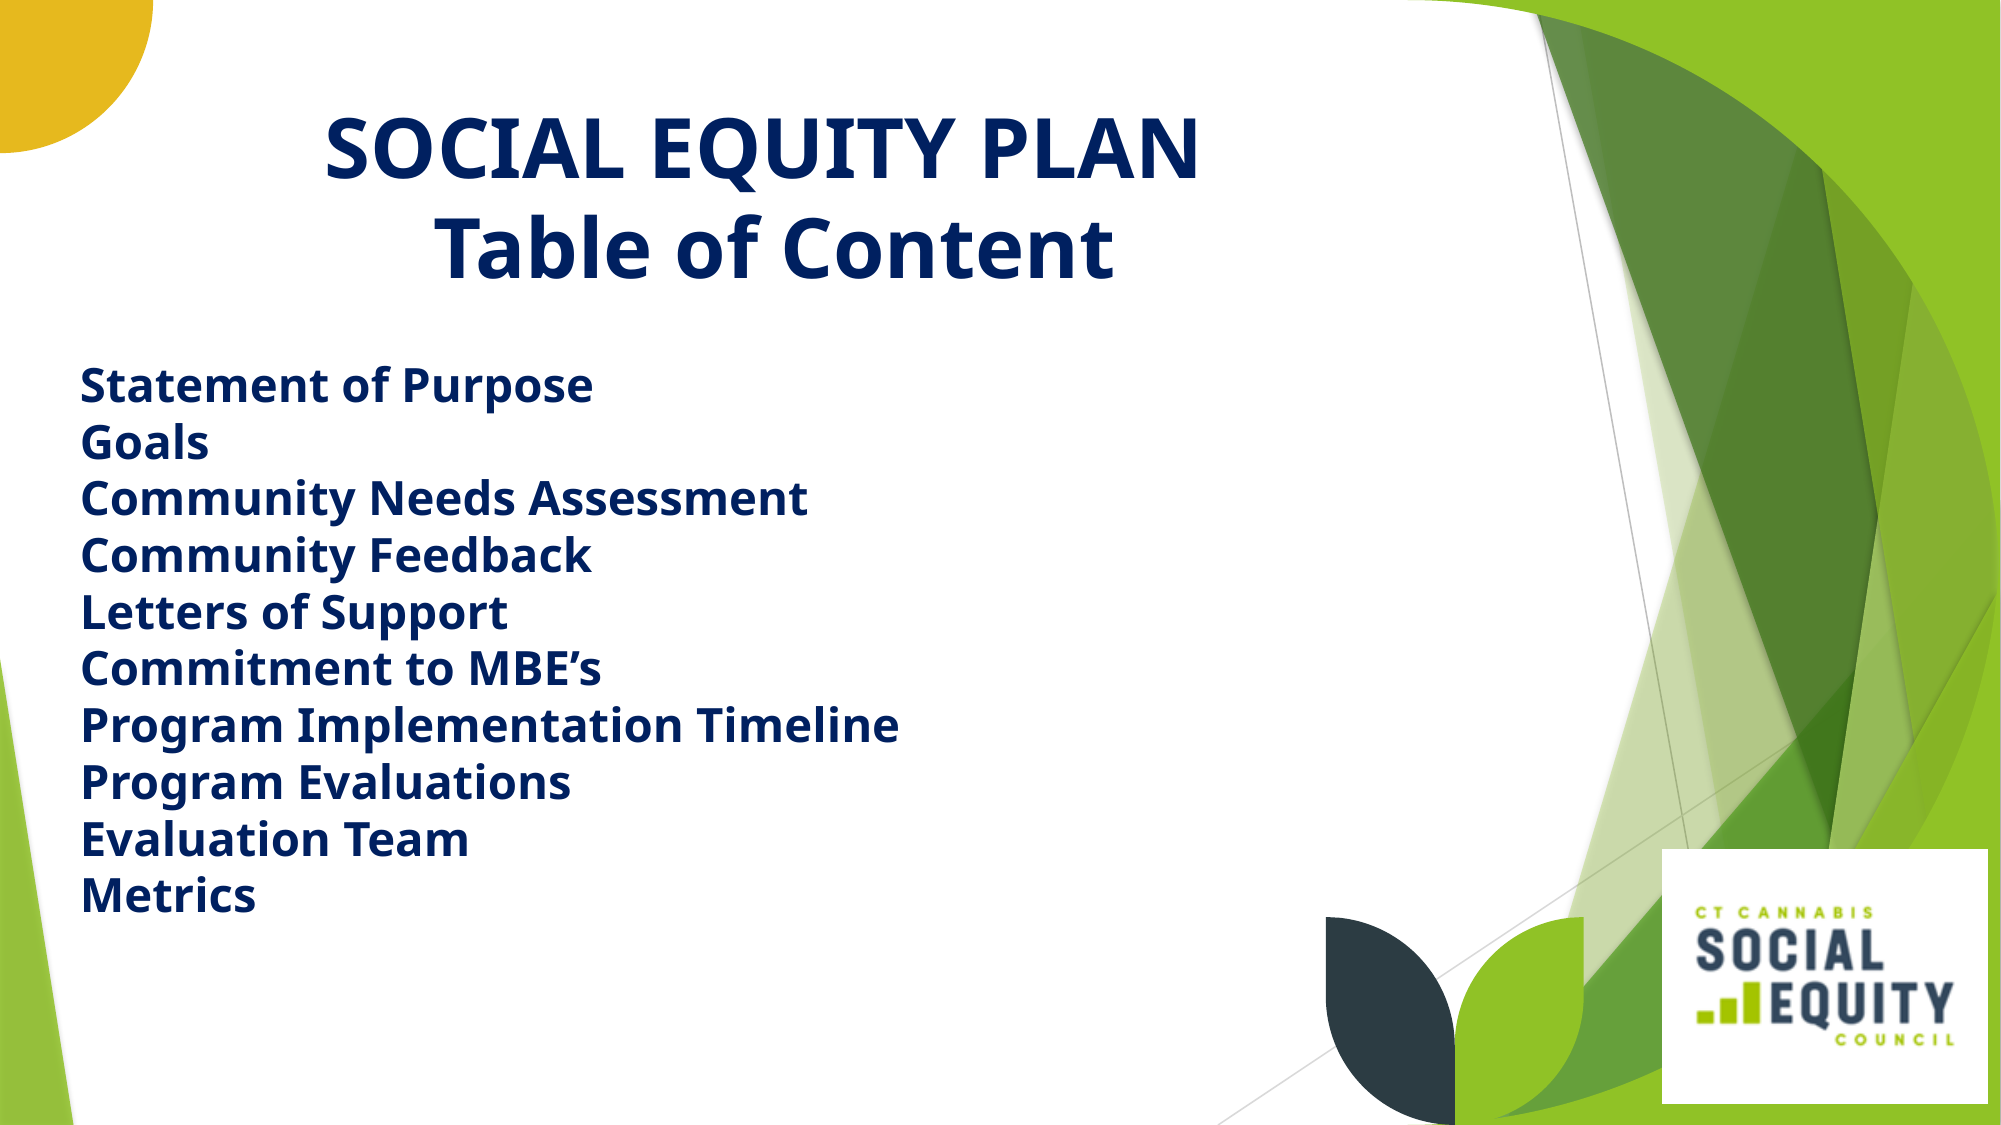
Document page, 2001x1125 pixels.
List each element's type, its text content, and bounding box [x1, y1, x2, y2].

title Statement of Purpose Goals Community Needs Assessment Community Feedback Letters of Support Commitment to MBE’s Program Implementation Timeline Program Evaluations Evaluation Team Metrics [64, 997, 1587, 1082]
slide_number 6 [1409, 997, 1522, 1051]
picture [1662, 849, 1988, 1105]
text_box SOCIAL EQUITY PLAN Table of Content [162, 87, 1388, 303]
text_box [31, 237, 1620, 997]
